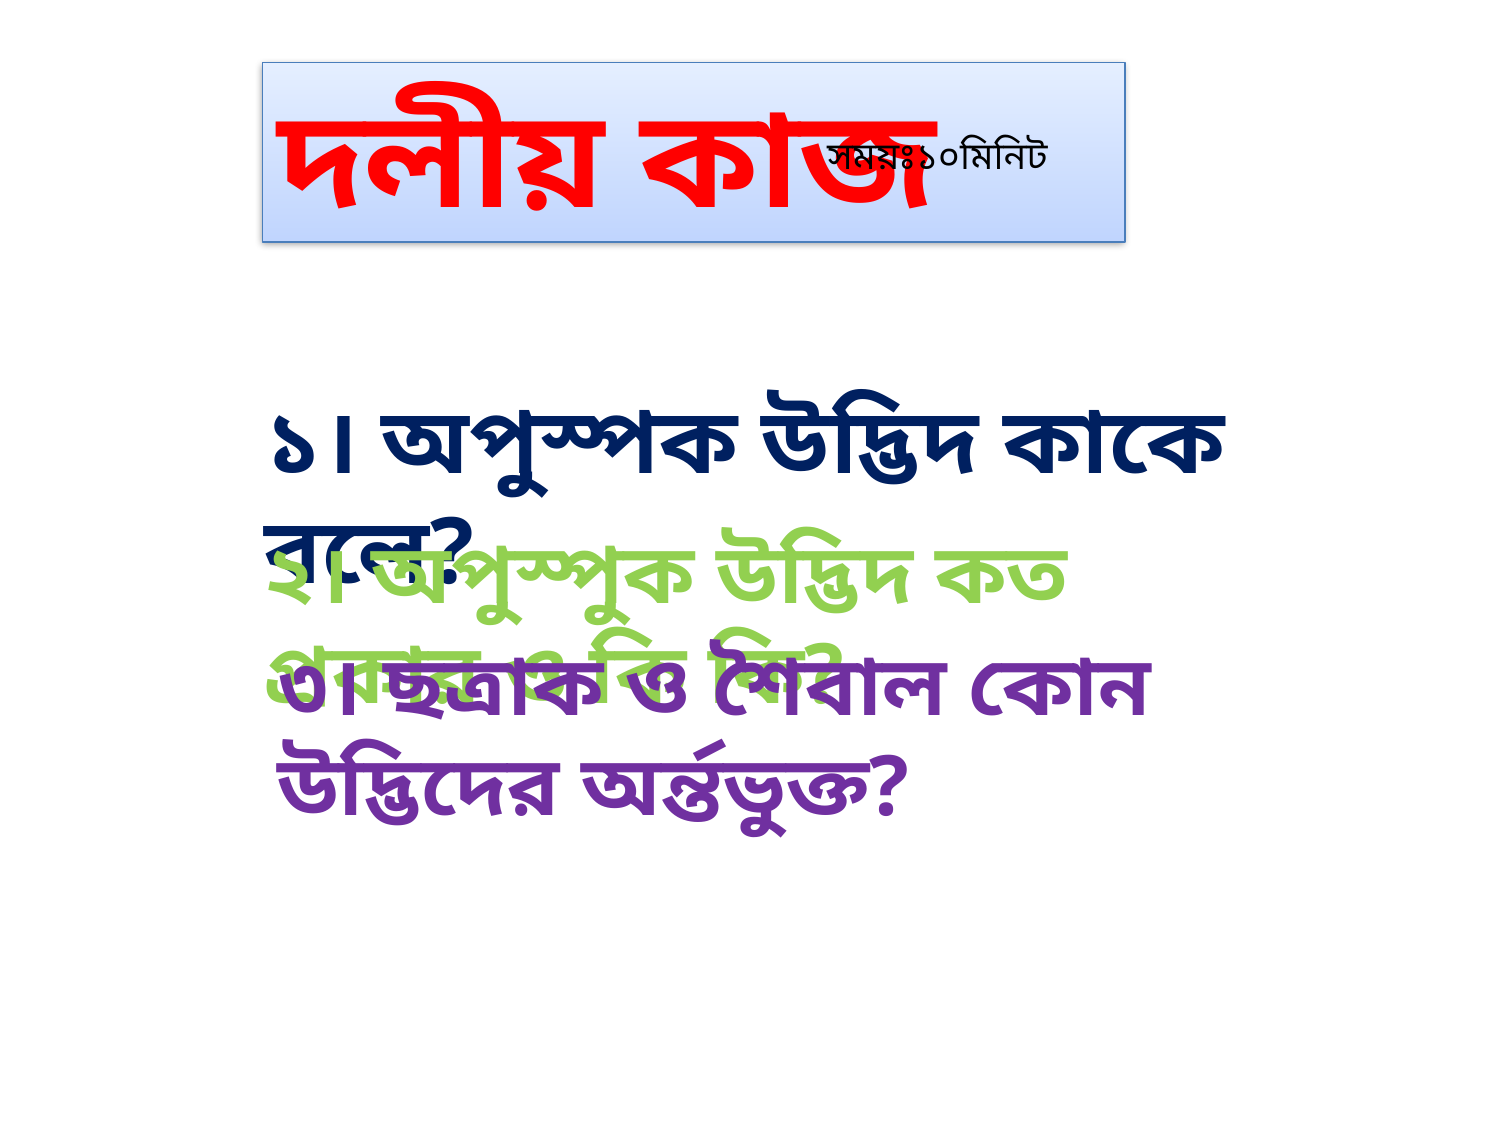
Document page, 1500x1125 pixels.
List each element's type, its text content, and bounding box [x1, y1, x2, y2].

text_box ৩। ছত্রাক ও শৈবাল কোন উদ্ভিদের অর্ন্তভুক্ত? [262, 624, 1325, 840]
text_box ২। অপুস্পুক উদ্ভিদ কত প্রকার ও কি কি? [249, 512, 1313, 728]
text_box ১। অপুস্পক উদ্ভিদ কাকে বলে? [249, 374, 1313, 512]
text_box দলীয় কাজ [262, 62, 1126, 243]
text_box সময়ঃ১০মিনিট [812, 124, 1125, 185]
